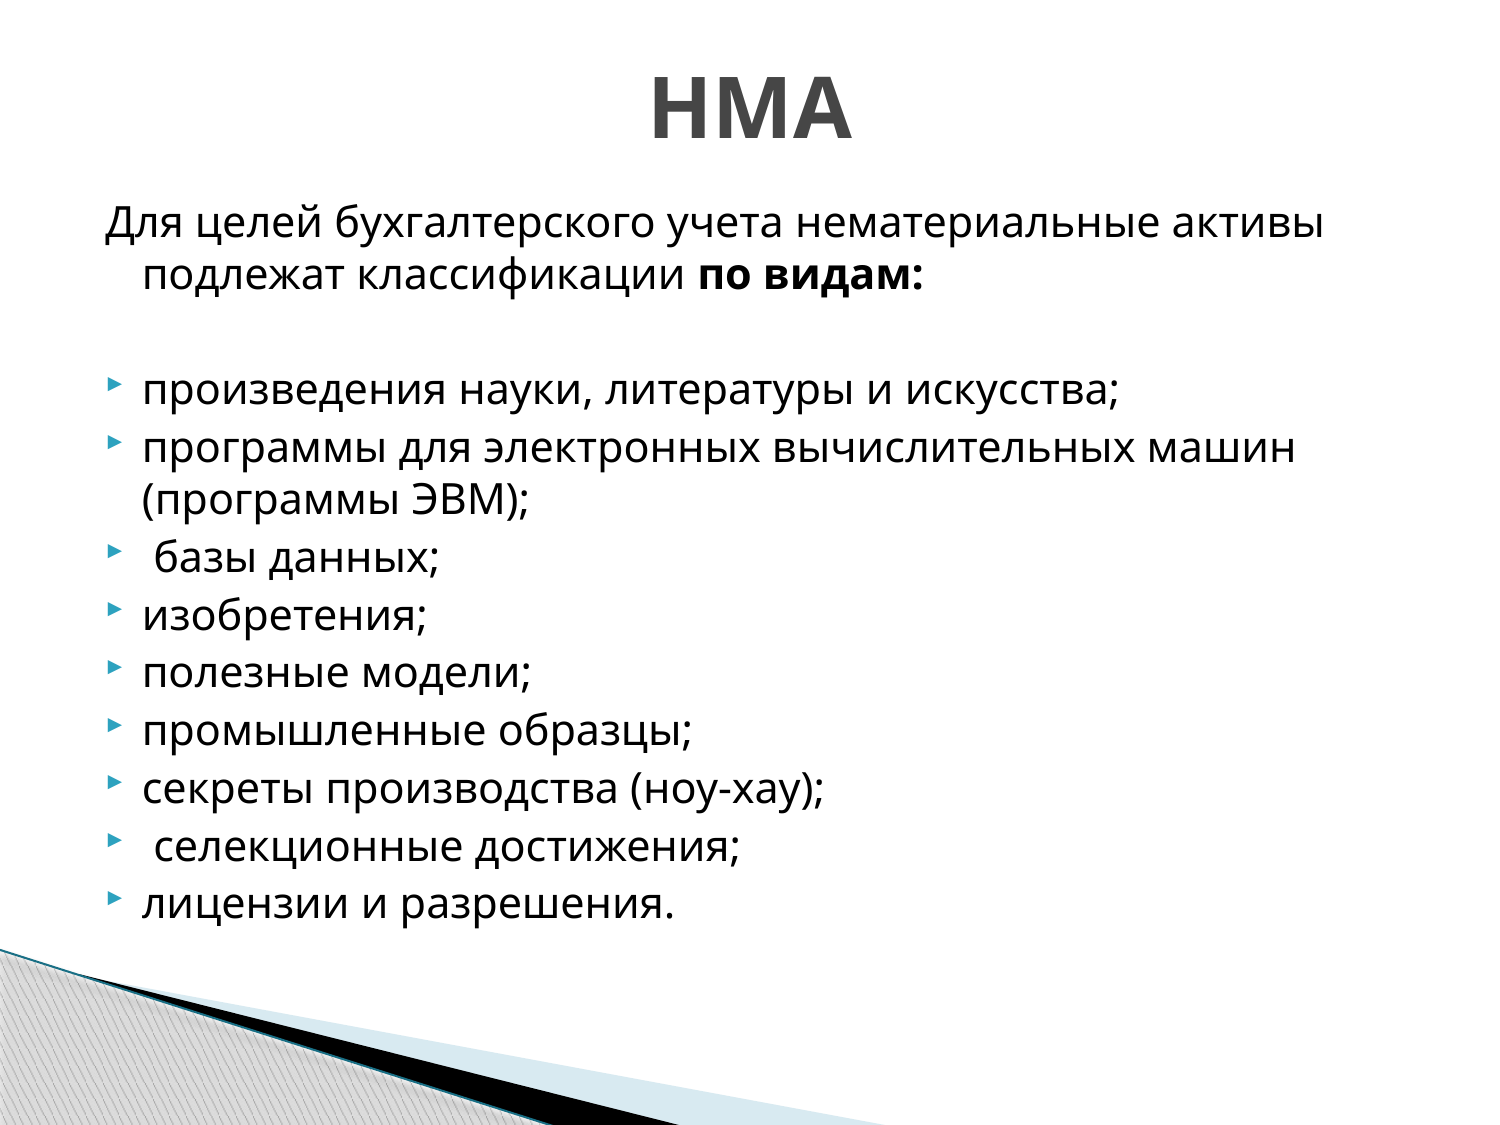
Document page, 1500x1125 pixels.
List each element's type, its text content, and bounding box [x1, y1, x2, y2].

list Для целей бухгалтерского учета нематериальные активы подлежат классификации по видам: произведения науки, литературы и искусства; программы для электронных вычислительных машин (программы ЭВМ); базы данных; изобретения; полезные модели; промышленные образцы; секреты производства (ноу-хау); селекционные достижения; лицензии и разрешения. [75, 187, 1425, 1090]
title НМА [75, 45, 1425, 164]
